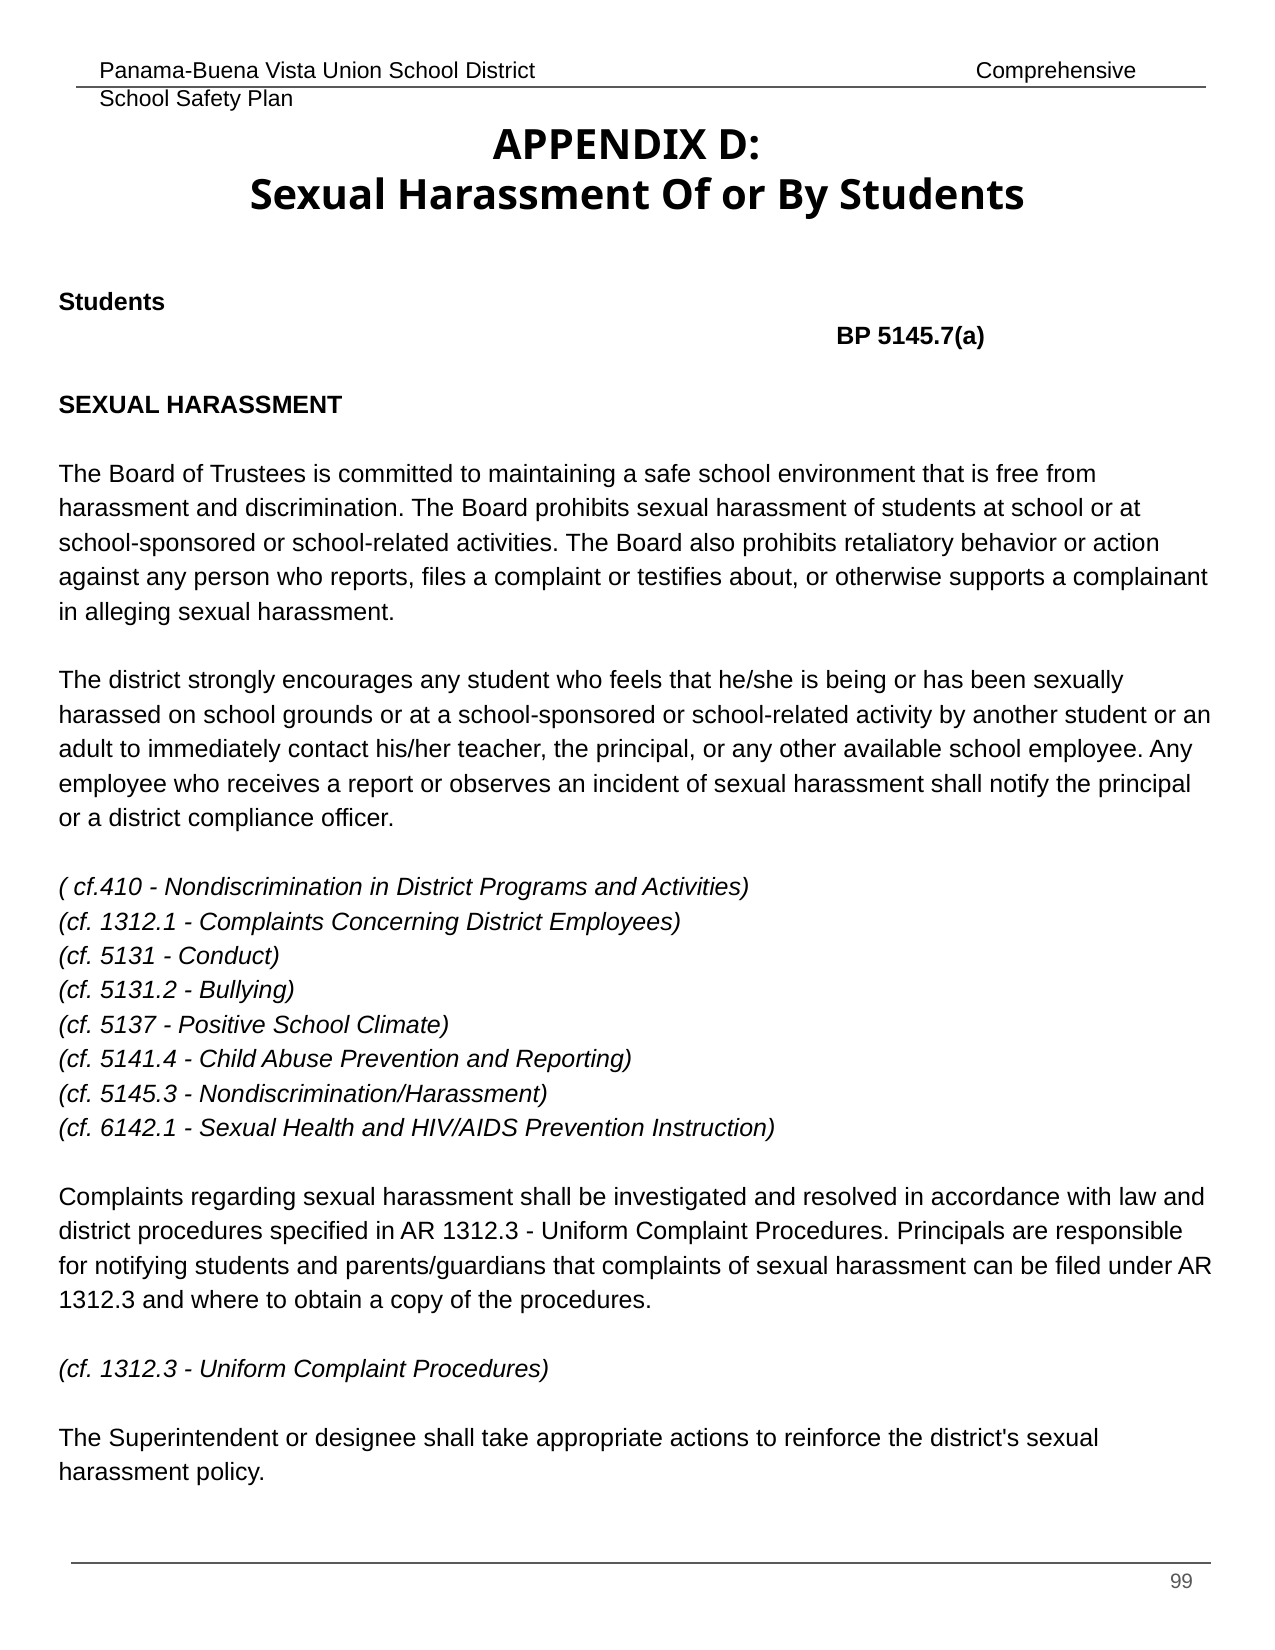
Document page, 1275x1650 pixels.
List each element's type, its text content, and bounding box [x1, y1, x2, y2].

slide_number ‹#› [1131, 1552, 1208, 1623]
list Students BP 5145.7(a) SEXUAL HARASSMENT The Board of Trustees is committed to maintaining a safe school environment that is free from harassment and discrimination. The Board prohibits sexual harassment of students at school or at school-sponsored or school-related activities. The Board also prohibits retaliatory behavior or action against any person who reports, files a complaint or testifies about, or otherwise supports a complainant in alleging sexual harassment. The district strongly encourages any student who feels that he/she is being or has been sexually harassed on school grounds or at a school-sponsored or school-related activity by another student or an adult to immediately contact his/her teacher, the principal, or any other available school employee. Any employee who receives a report or observes an incident of sexual harassment shall notify the principal or a district compliance officer. ( cf.410 - Nondiscrimination in District Programs and Activities) (cf. 1312.1 - Complaints Concerning District Employees) (cf. 5131 - Conduct) (cf. 5131.2 - Bullying) (cf. 5137 - Positive School Climate) (cf. 5141.4 - Child Abuse Prevention and Reporting) (cf. 5145.3 - Nondiscrimination/Harassment) (cf. 6142.1 - Sexual Health and HIV/AIDS Prevention Instruction) Complaints regarding sexual harassment shall be investigated and resolved in accordance with law and district procedures specified in AR 1312.3 - Uniform Complaint Procedures. Principals are responsible for notifying students and parents/guardians that complaints of sexual harassment can be filed under AR 1312.3 and where to obtain a copy of the procedures. (cf. 1312.3 - Uniform Complaint Procedures) The Superintendent or designee shall take appropriate actions to reinforce the district's sexual harassment policy. [43, 265, 1232, 1585]
title APPENDIX D: Sexual Harassment Of or By Students [43, 102, 1232, 229]
